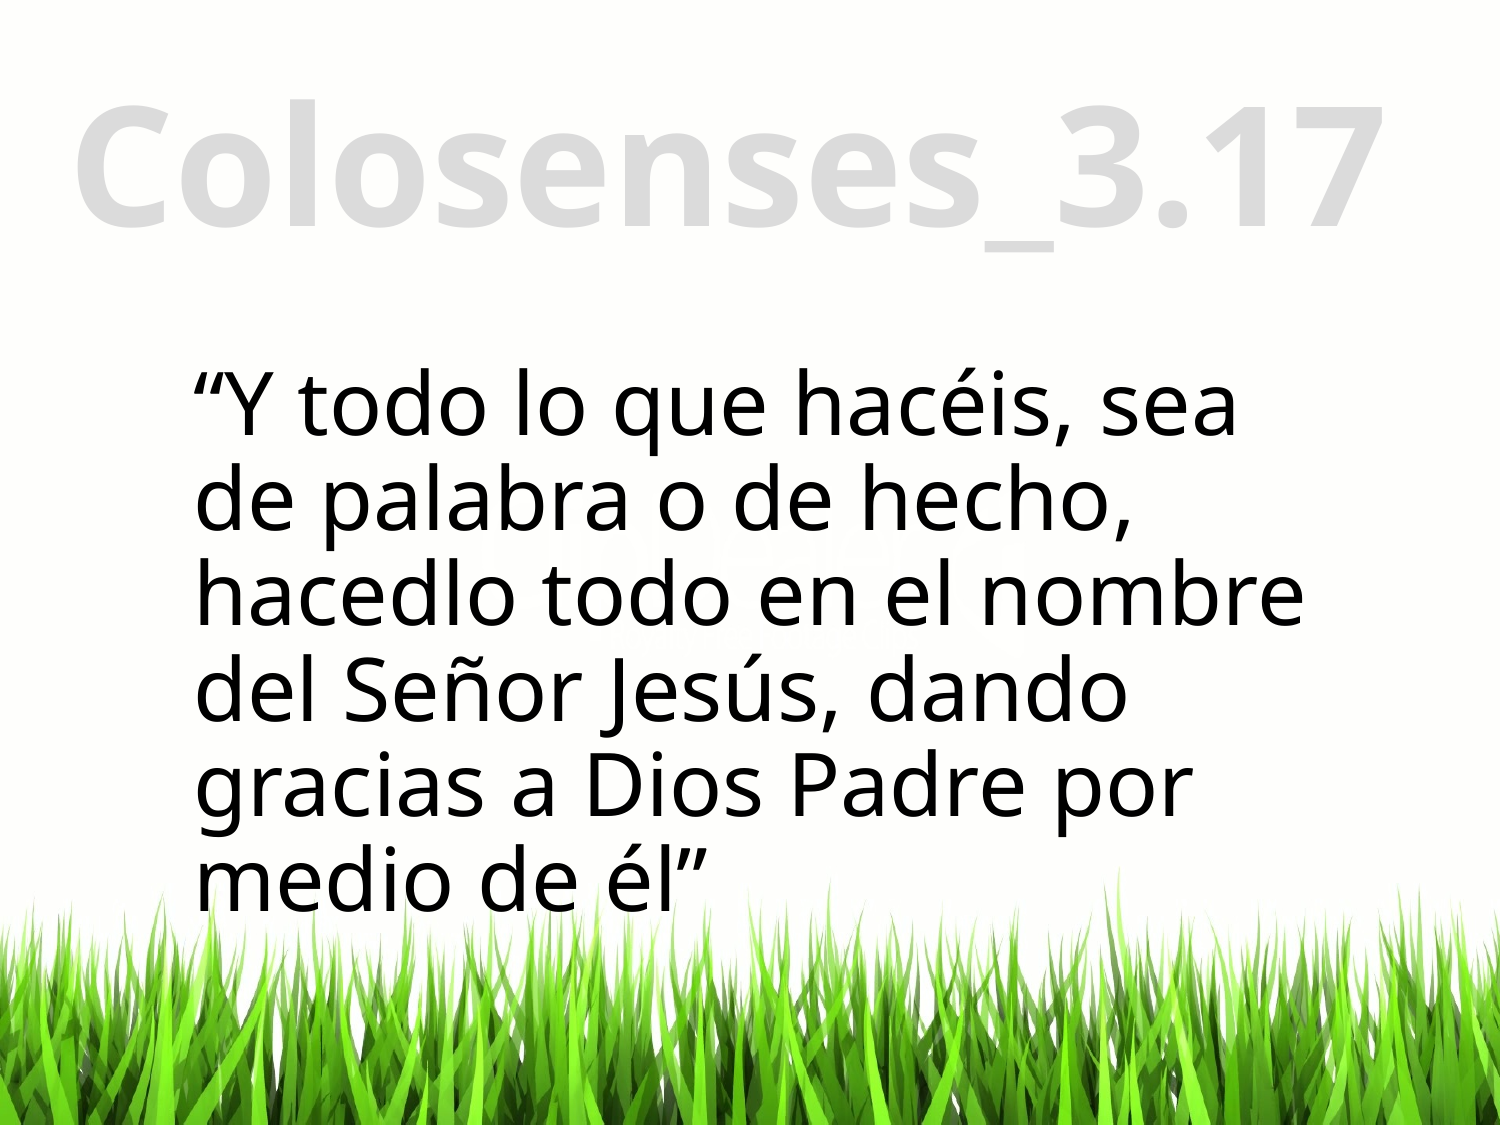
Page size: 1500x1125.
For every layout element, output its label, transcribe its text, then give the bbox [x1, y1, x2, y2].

list “Y todo lo que hacéis, sea de palabra o de hecho, hacedlo todo en el nombre del Señor Jesús, dando gracias a Dios Padre por medio de él” [178, 352, 1358, 944]
picture [0, 0, 1500, 1125]
text_box Colosenses_3.17 [53, 52, 1447, 267]
